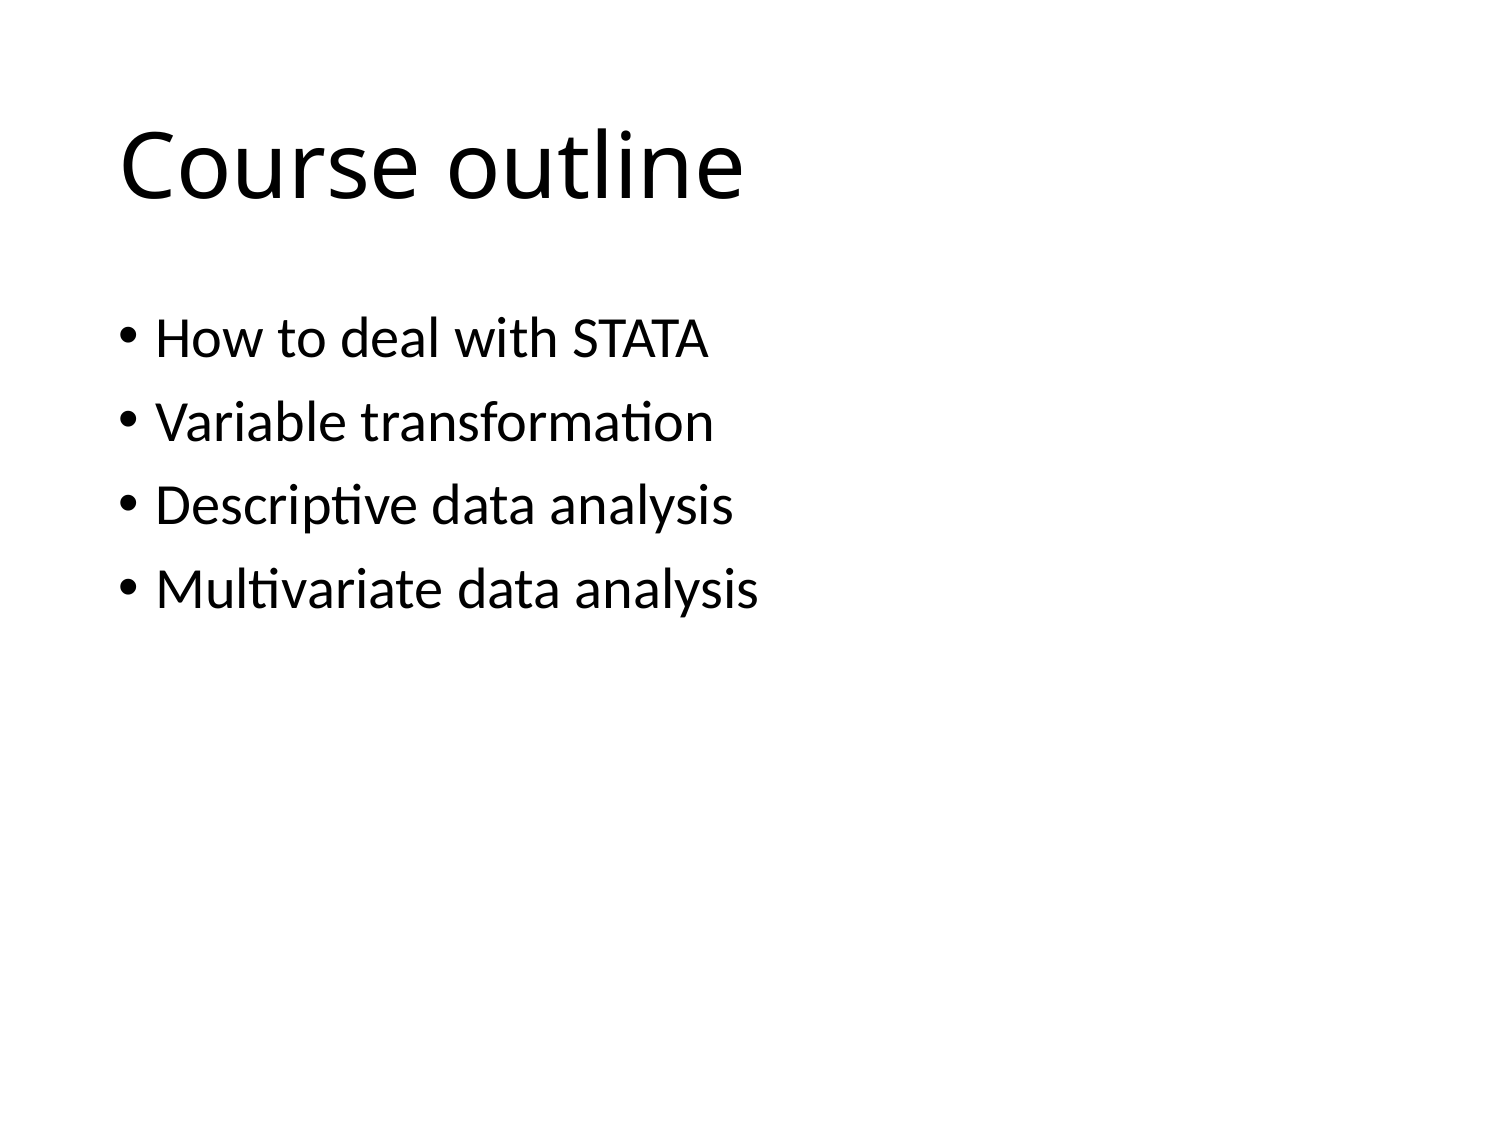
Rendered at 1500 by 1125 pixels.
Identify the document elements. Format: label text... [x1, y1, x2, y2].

title Course outline [103, 59, 1397, 278]
list How to deal with STATA Variable transformation Descriptive data analysis Multivariate data analysis [103, 299, 1397, 1014]
